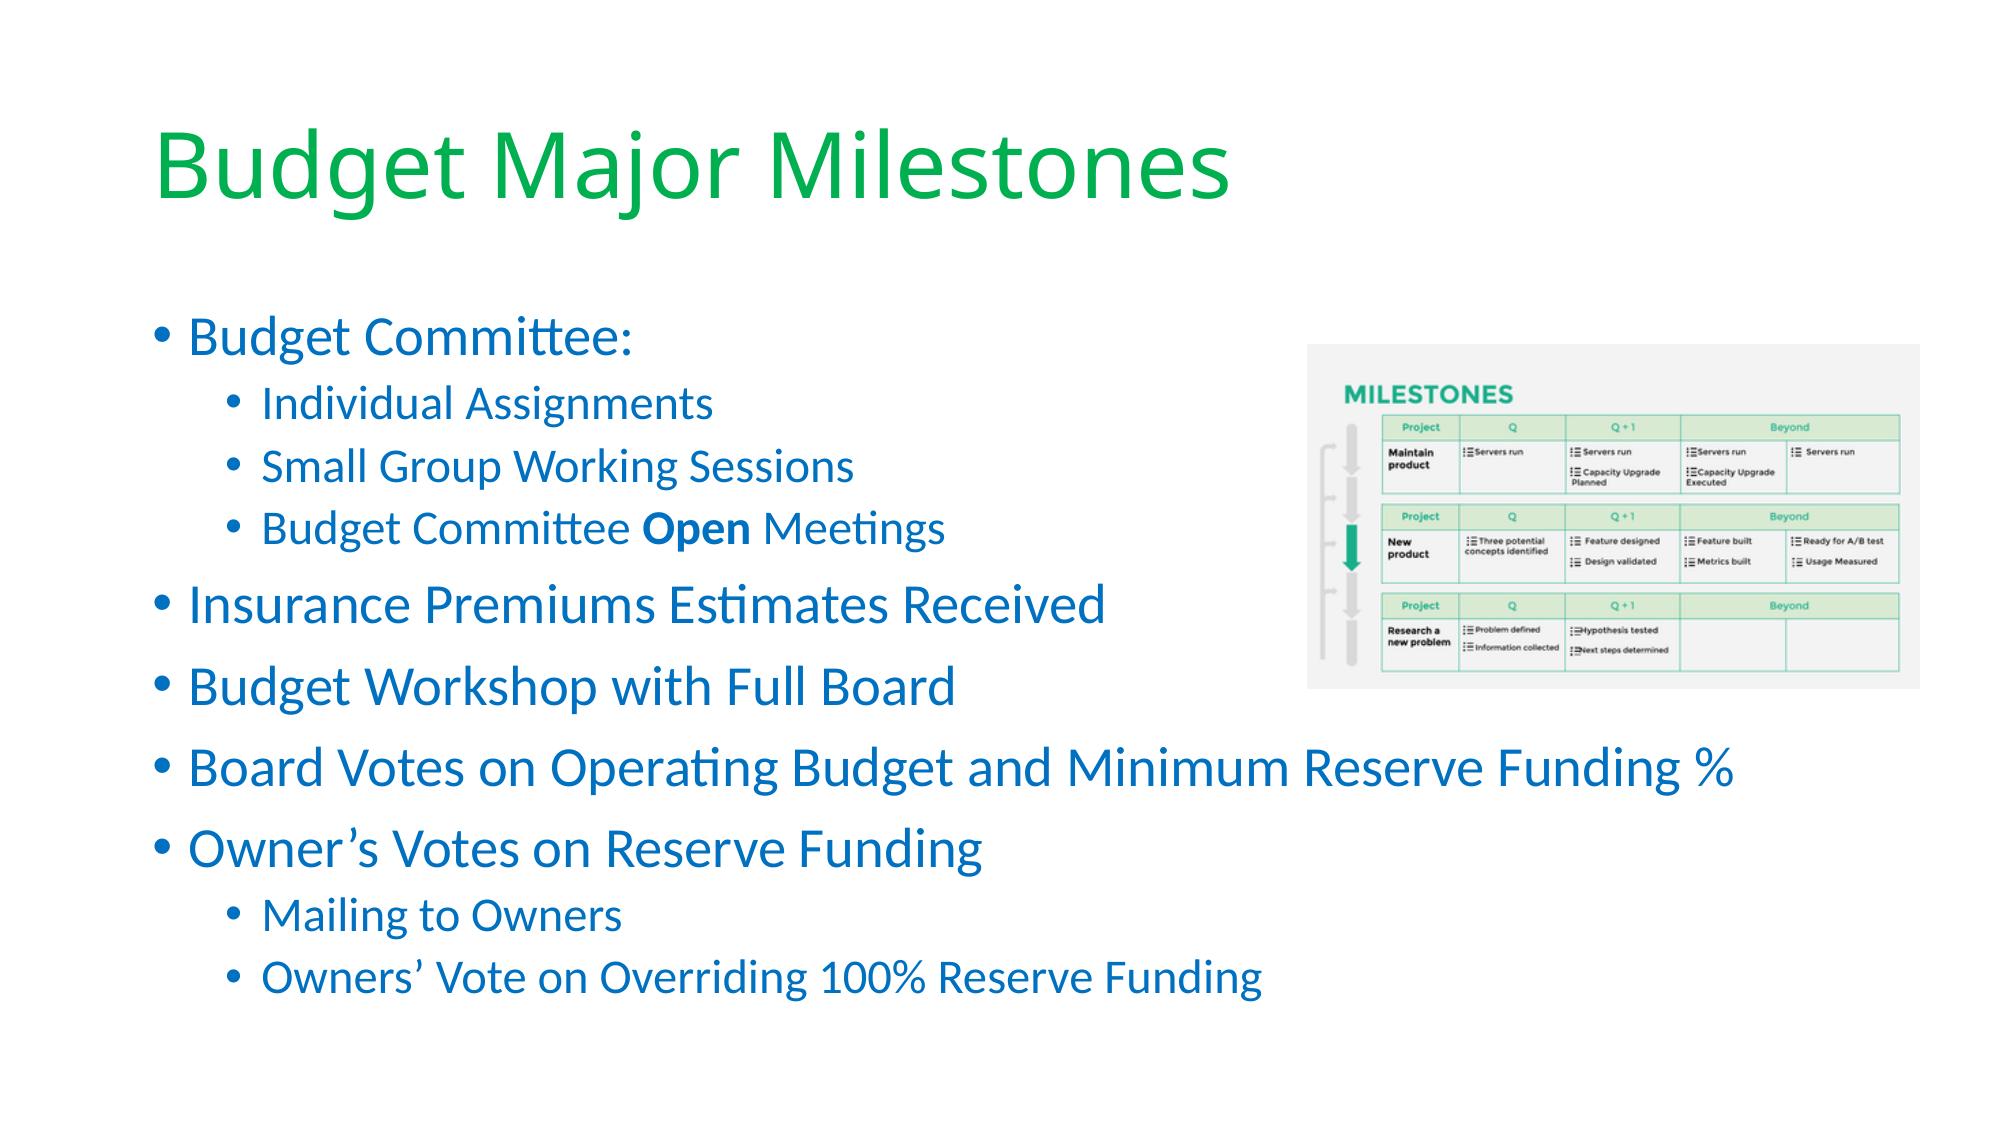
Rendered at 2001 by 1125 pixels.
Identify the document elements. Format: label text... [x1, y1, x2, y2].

title Budget Major Milestones [137, 59, 1863, 278]
picture [1307, 344, 1920, 689]
list Budget Committee: Individual Assignments Small Group Working Sessions Budget Committee Open Meetings Insurance Premiums Estimates Received Budget Workshop with Full Board Board Votes on Operating Budget and Minimum Reserve Funding % Owner’s Votes on Reserve Funding Mailing to Owners Owners’ Vote on Overriding 100% Reserve Funding [137, 299, 1965, 1014]
